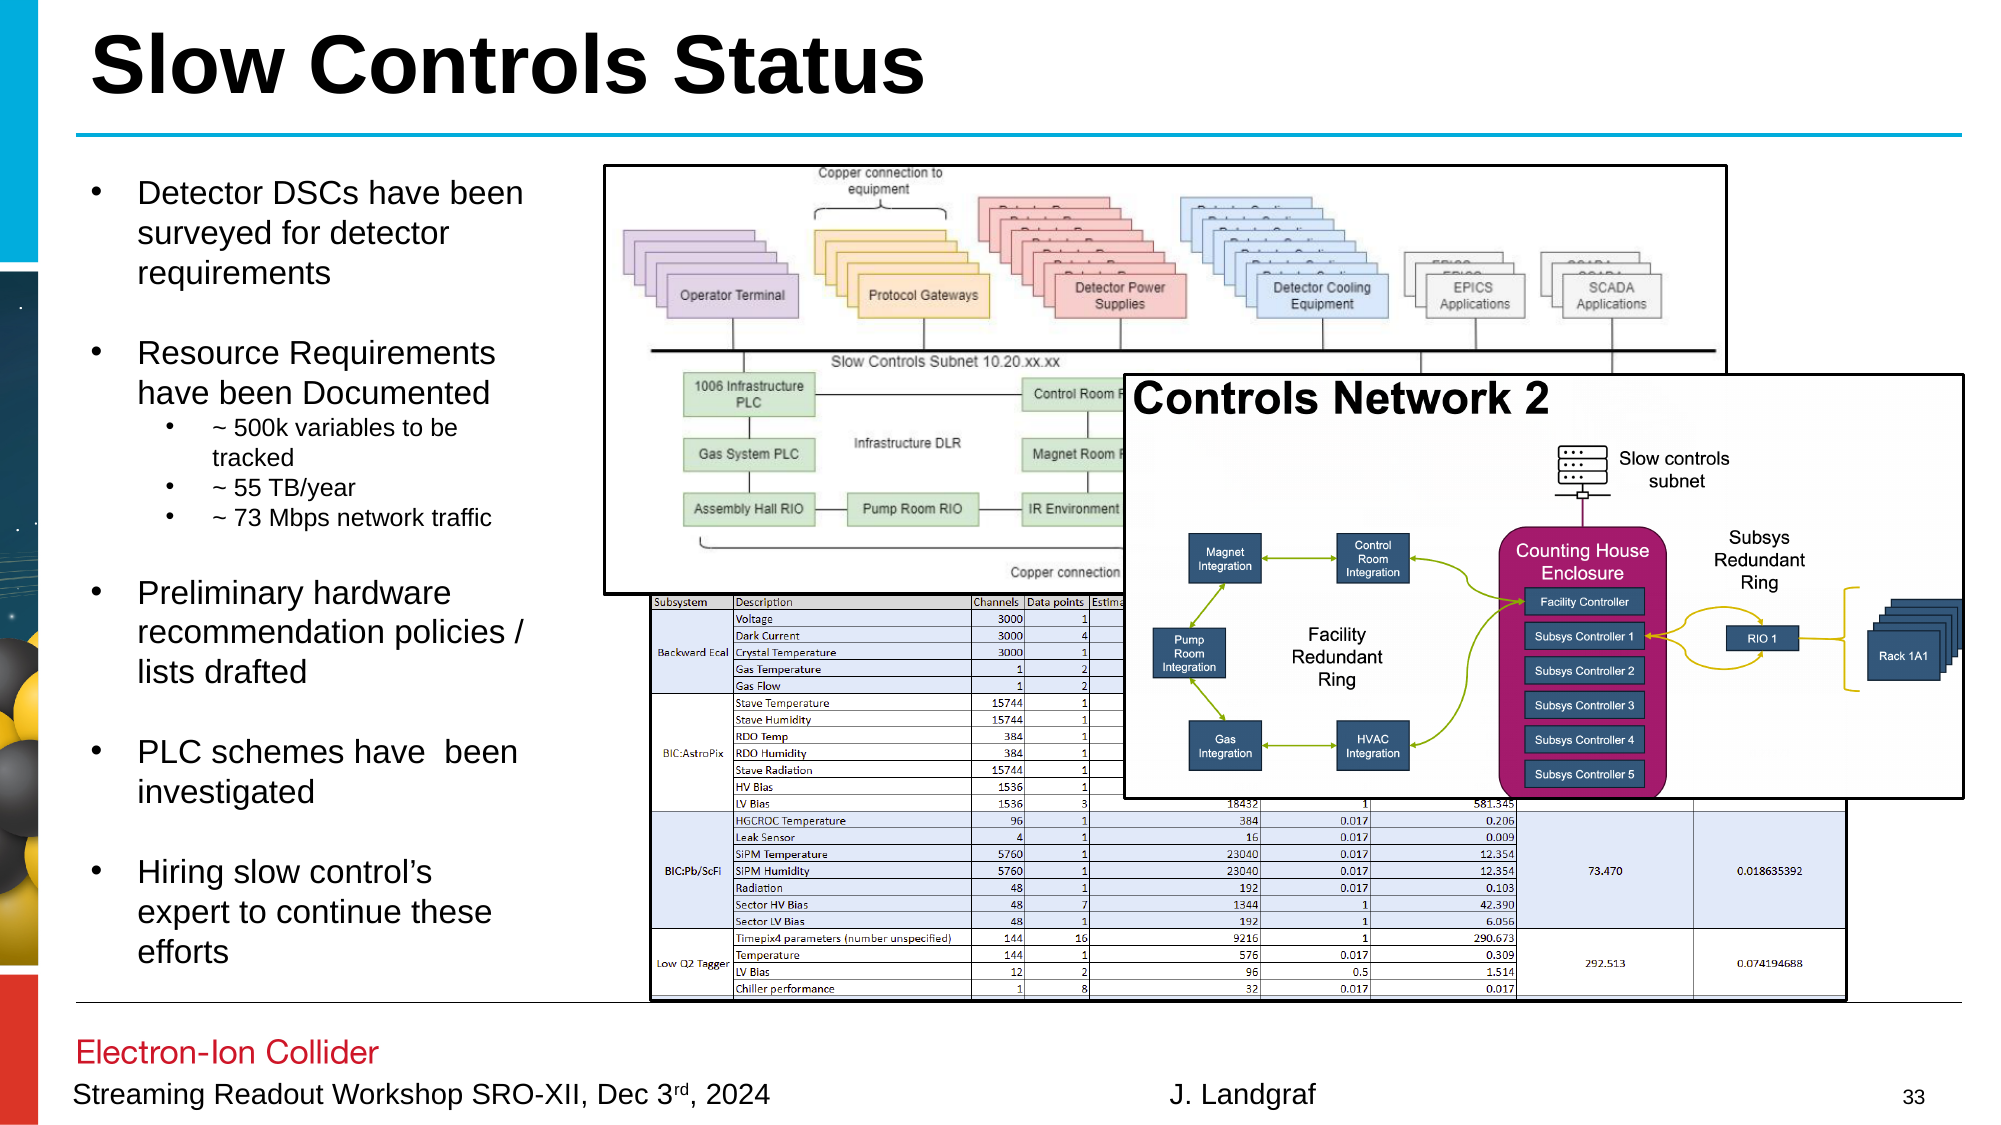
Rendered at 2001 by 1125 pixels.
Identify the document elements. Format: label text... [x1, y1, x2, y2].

picture [0, 0, 2001, 1125]
title Slow Controls Status [75, 0, 1963, 134]
text_box Detector DSCs have been surveyed for detector requirements Resource Requirements have been Documented ~ 500k variables to be tracked ~ 55 TB/year ~ 73 Mbps network traffic Preliminary hardware recommendation policies / lists drafted PLC schemes have been investigated Hiring slow control’s expert to continue these efforts [75, 164, 547, 978]
slide_number 33 [1878, 1071, 1950, 1120]
